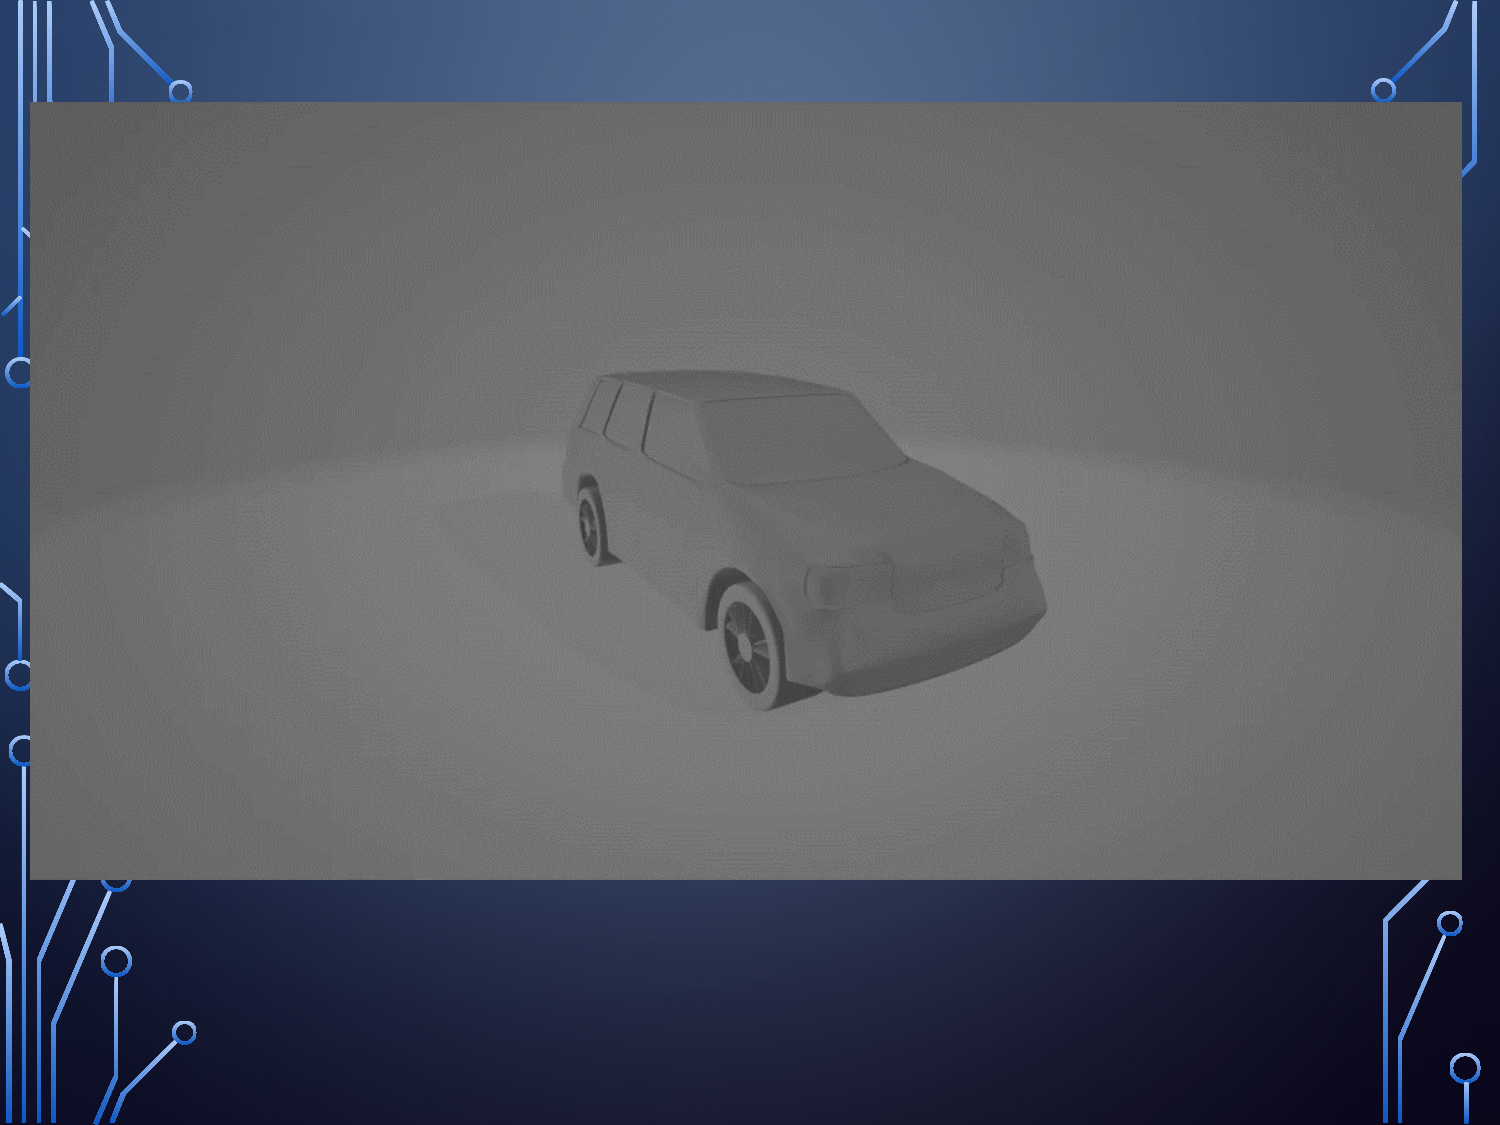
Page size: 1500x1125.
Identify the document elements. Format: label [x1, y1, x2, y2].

text_box [29, 101, 1463, 881]
